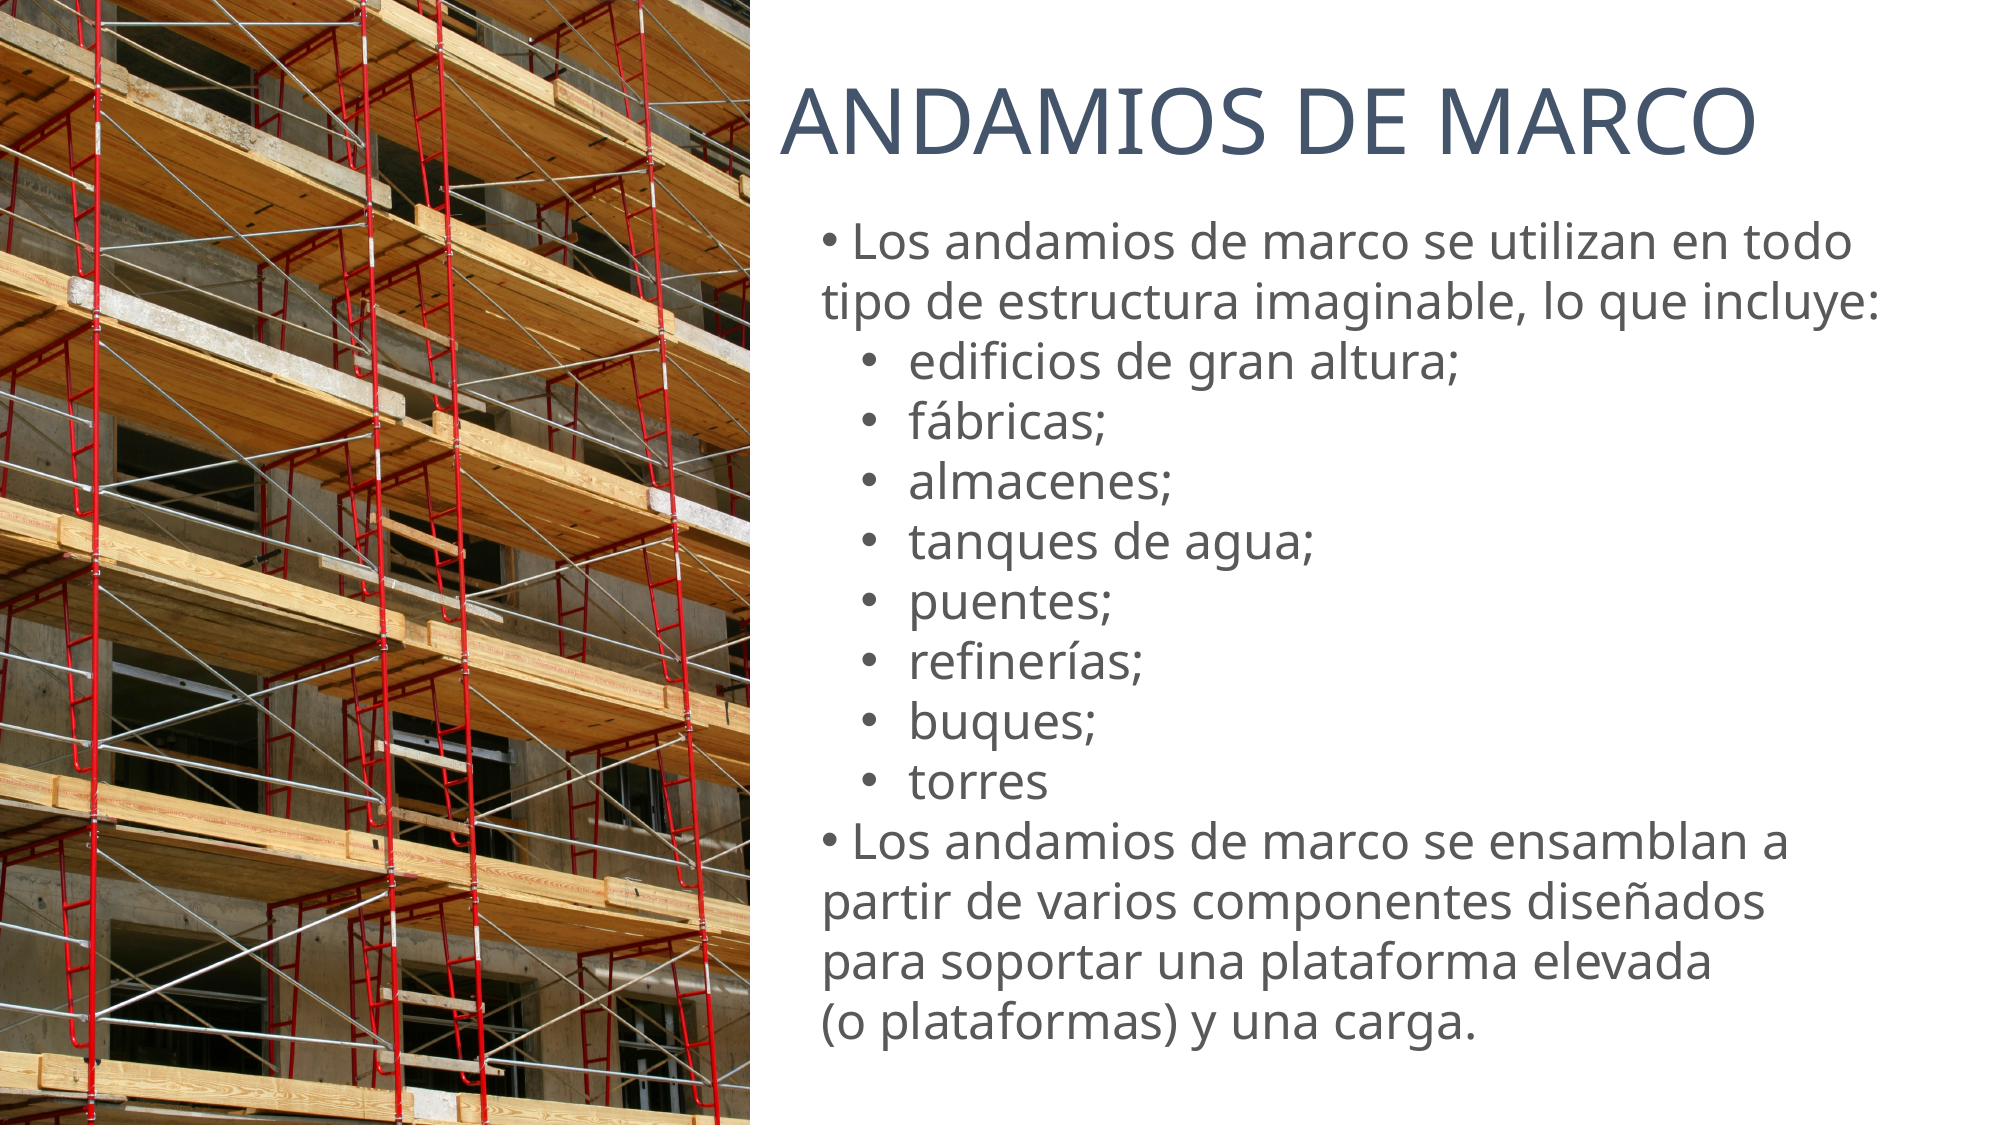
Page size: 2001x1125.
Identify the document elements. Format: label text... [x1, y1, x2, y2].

text_box ANDAMIOS DE MARCO [765, 55, 1777, 180]
text_box Los andamios de marco se utilizan en todo tipo de estructura imaginable, lo que incluye: edificios de gran altura; fábricas; almacenes; tanques de agua; puentes; refinerías; buques; torres Los andamios de marco se ensamblan a partir de varios componentes diseñados para soportar una plataforma elevada (o plataformas) y una carga. [806, 202, 1945, 1057]
picture [0, 0, 750, 1125]
